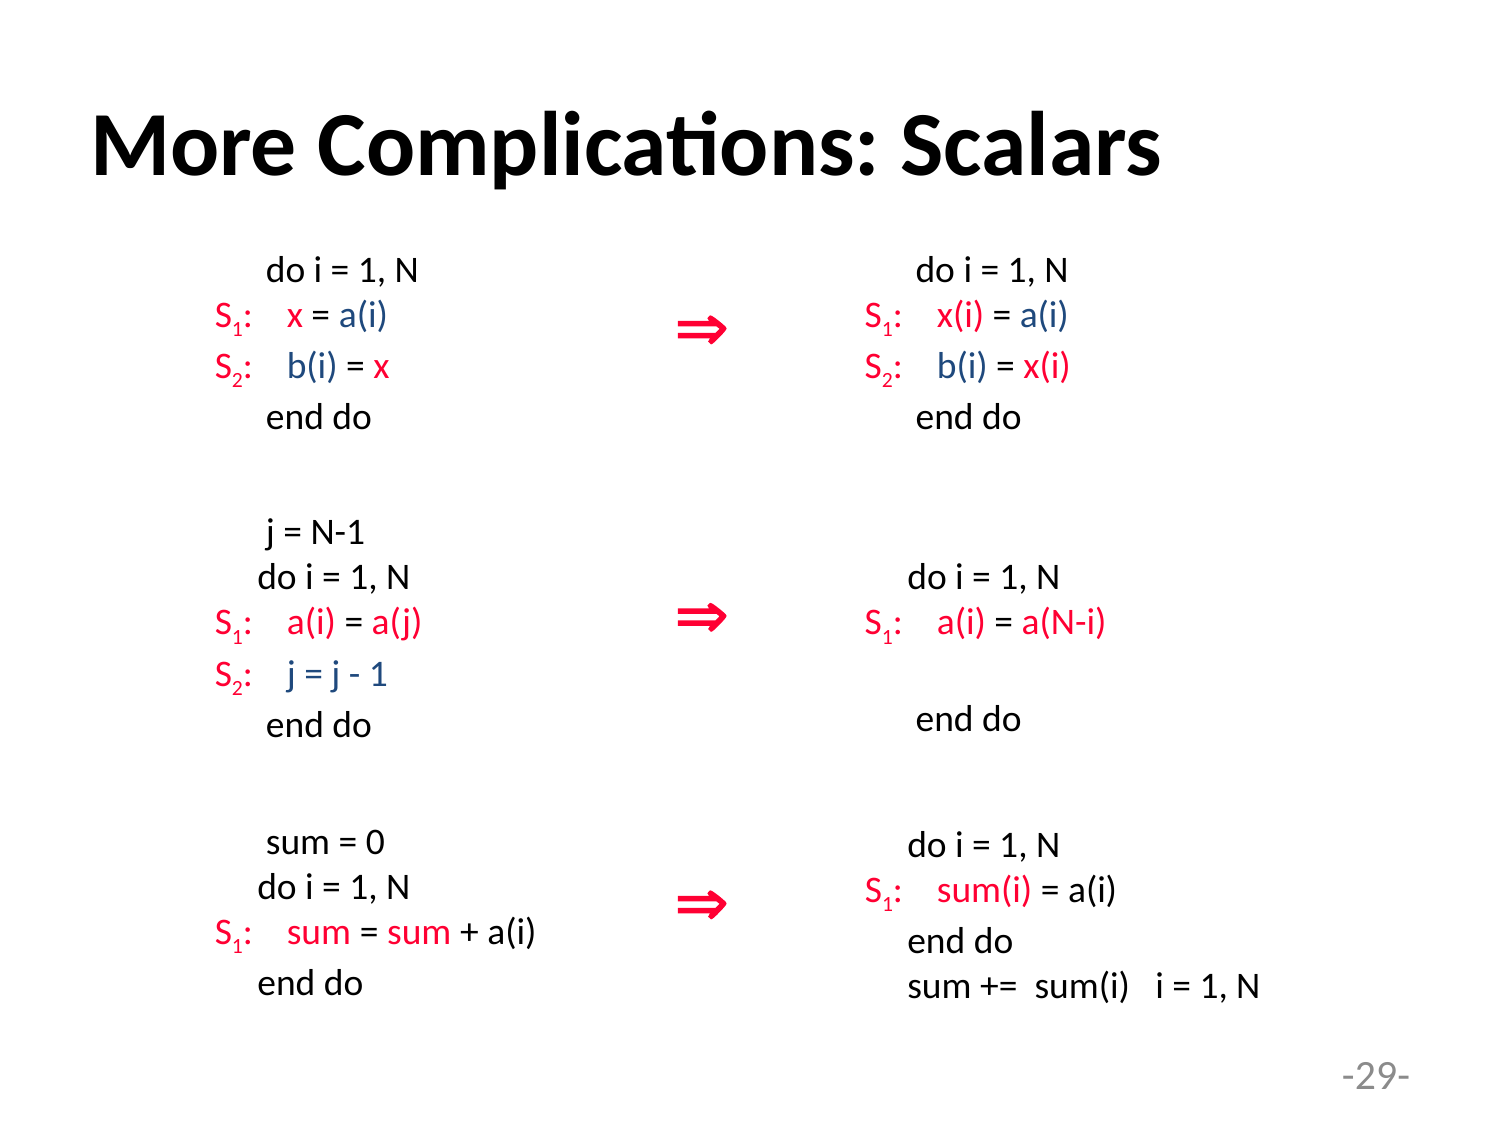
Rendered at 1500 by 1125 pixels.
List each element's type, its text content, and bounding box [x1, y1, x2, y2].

text_box do i = 1, N S1: a(i) = a(N-i) end do [849, 499, 1288, 746]
slide_number -29- [1074, 1042, 1425, 1103]
text_box do i = 1, N S1: sum(i) = a(i) end do sum += sum(i) i = 1, N [849, 812, 1338, 1014]
text_box j = N-1 do i = 1, N S1: a(i) = a(j) S2: j = j - 1 end do [199, 499, 638, 752]
text_box Þ [660, 274, 744, 370]
text_box do i = 1, N S1: x(i) = a(i) S2: b(i) = x(i) end do [849, 237, 1288, 445]
text_box sum = 0 do i = 1, N S1: sum = sum + a(i) end do [199, 809, 638, 1011]
text_box Þ [660, 562, 744, 658]
text_box do i = 1, N S1: x = a(i) S2: b(i) = x end do [199, 237, 638, 445]
title More Complications: Scalars [75, 45, 1425, 233]
text_box Þ [660, 849, 744, 945]
